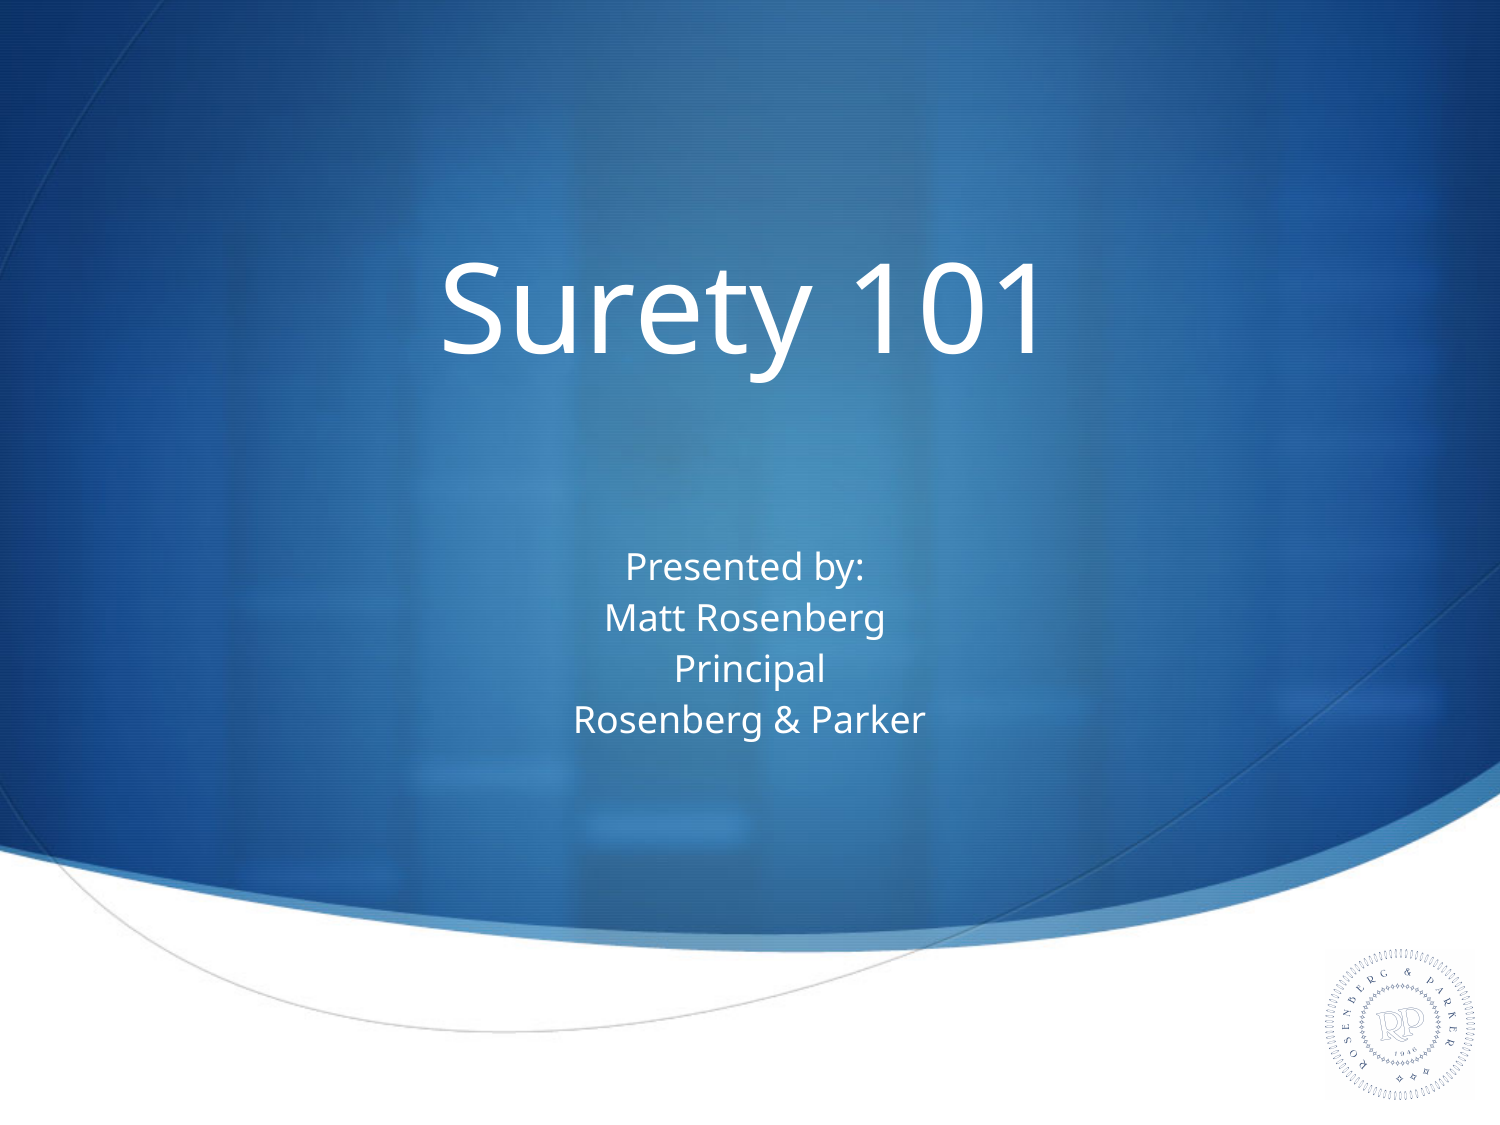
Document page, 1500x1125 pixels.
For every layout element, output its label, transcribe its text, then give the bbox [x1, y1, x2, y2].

picture [0, 0, 1500, 1125]
subtitle Presented by: Matt Rosenberg Principal Rosenberg & Parker [75, 542, 1425, 718]
title Surety 101 [75, 212, 1425, 529]
